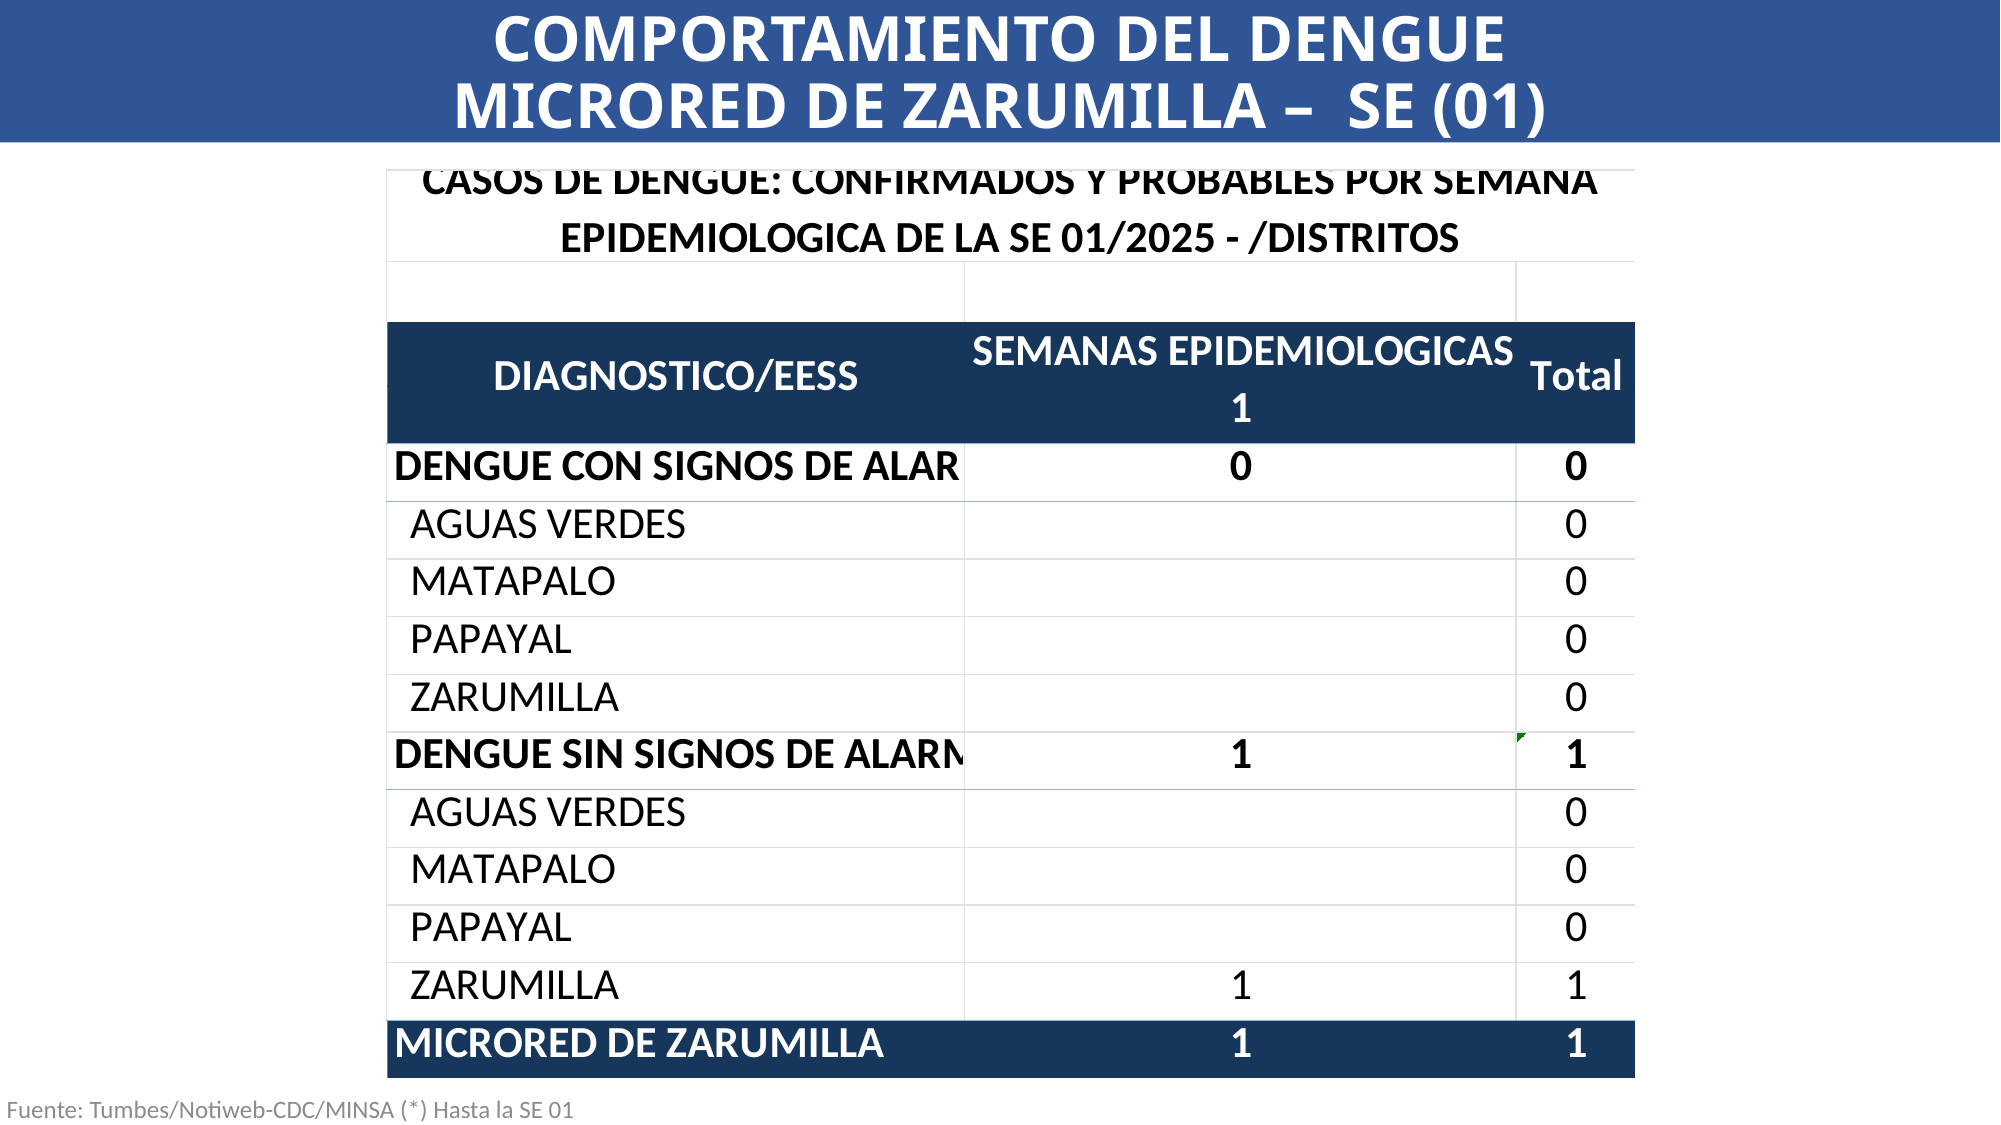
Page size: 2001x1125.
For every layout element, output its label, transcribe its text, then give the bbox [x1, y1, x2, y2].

text_box COMPORTAMIENTO DEL DENGUE MICRORED DE ZARUMILLA – SE (01) [0, 0, 2000, 143]
footer Fuente: Tumbes/Notiweb-CDC/MINSA (*) Hasta la SE 01 [0, 1078, 605, 1125]
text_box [386, 169, 1637, 1079]
